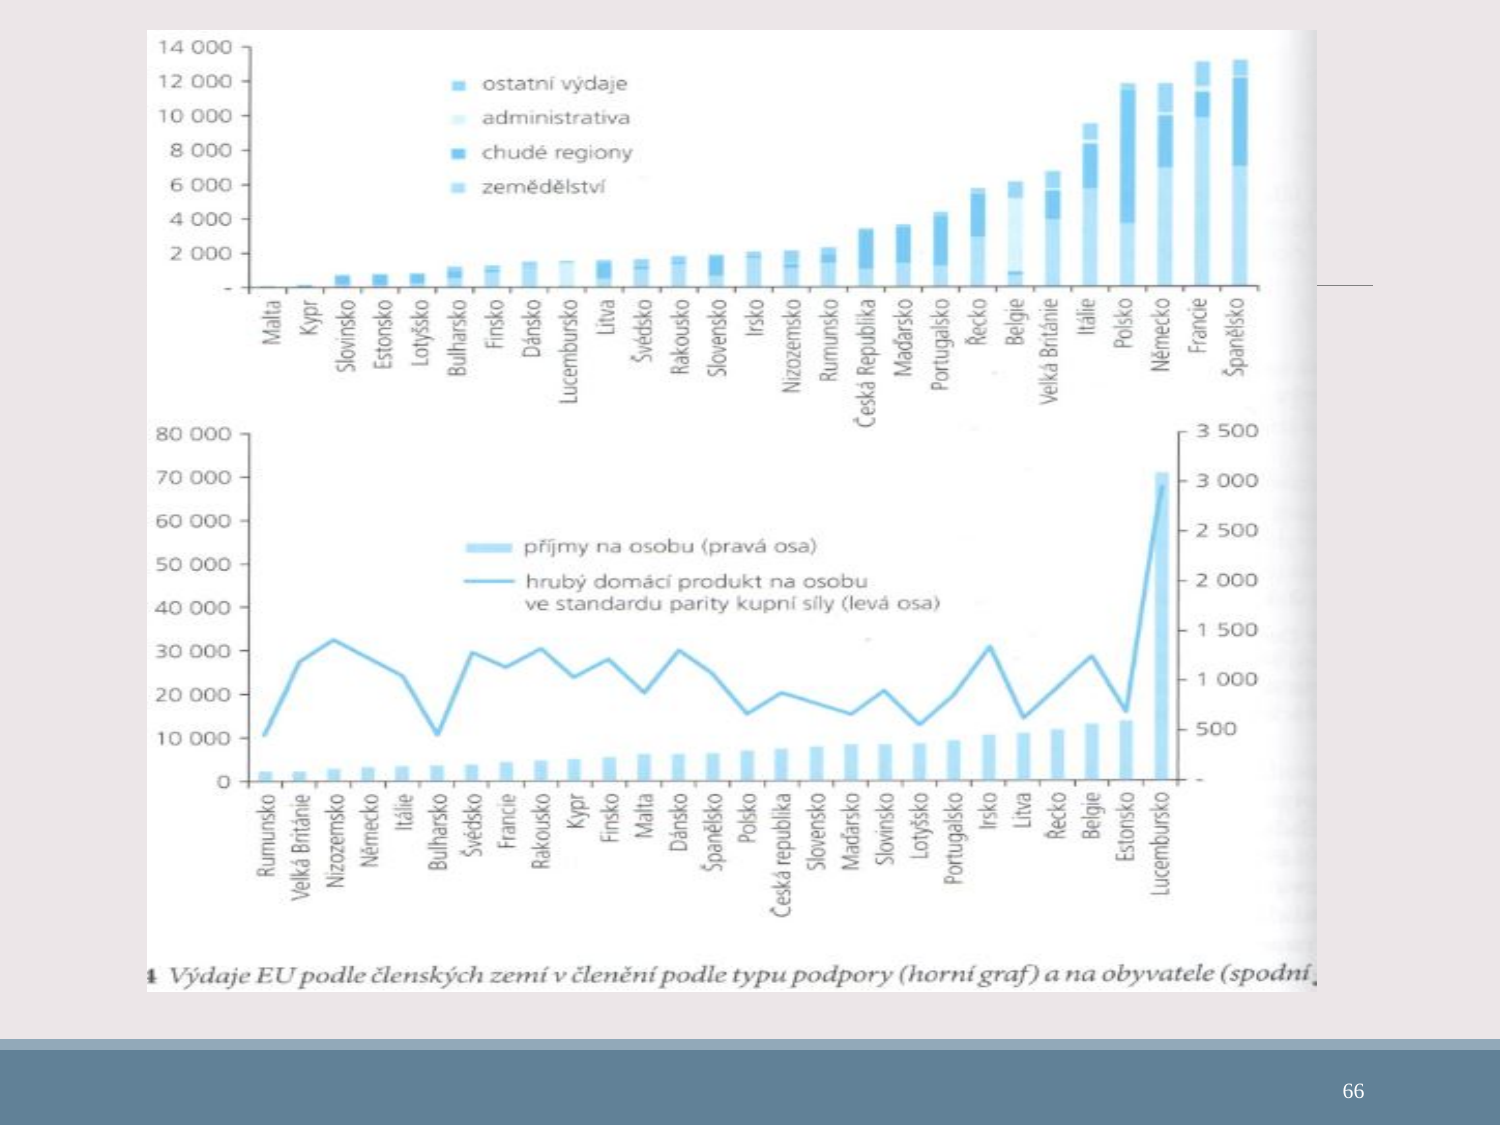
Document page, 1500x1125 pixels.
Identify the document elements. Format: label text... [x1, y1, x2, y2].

slide_number 66 [1218, 1059, 1380, 1120]
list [146, 30, 1318, 993]
